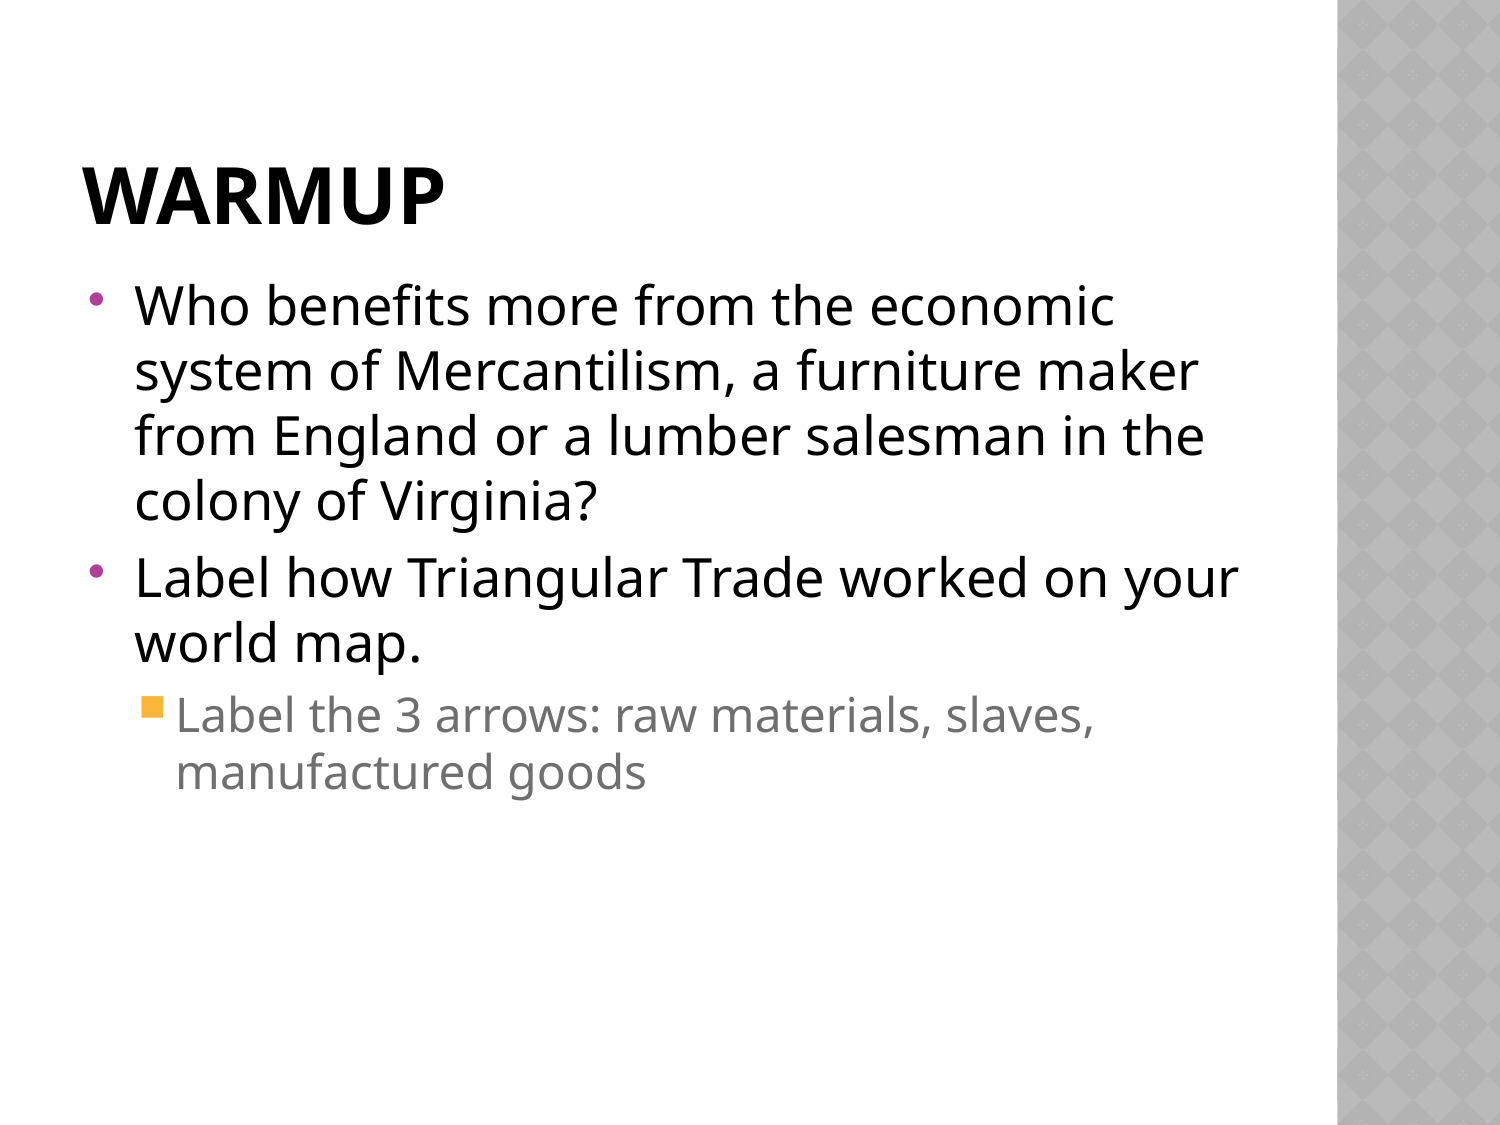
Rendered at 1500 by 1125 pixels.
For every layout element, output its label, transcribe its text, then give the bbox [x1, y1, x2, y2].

list Who benefits more from the economic system of Mercantilism, a furniture maker from England or a lumber salesman in the colony of Virginia? Label how Triangular Trade worked on your world map. Label the 3 arrows: raw materials, slaves, manufactured goods [75, 264, 1263, 1059]
title Warmup [75, 52, 1263, 240]
